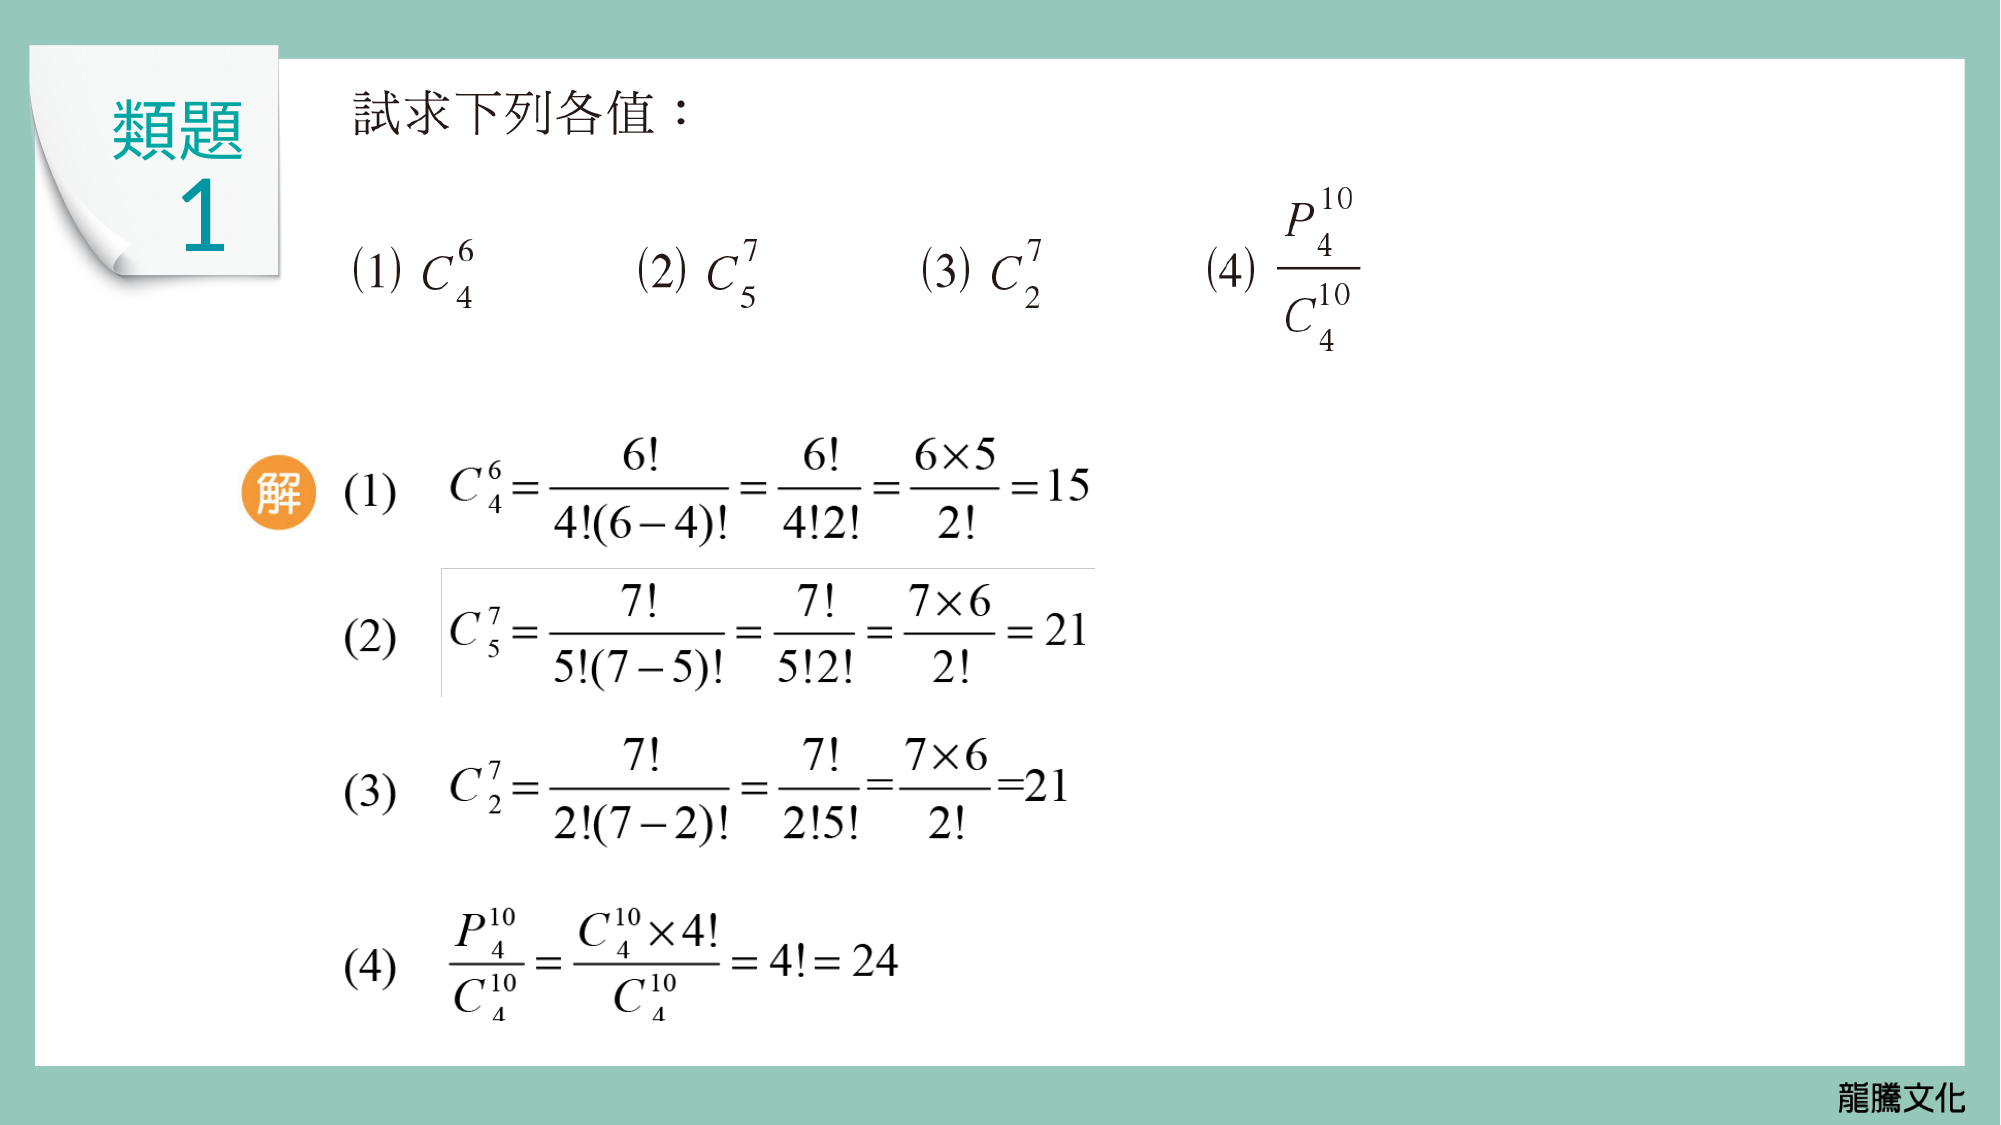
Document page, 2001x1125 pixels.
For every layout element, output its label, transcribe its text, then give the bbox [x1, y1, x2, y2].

picture [334, 562, 1104, 697]
picture [334, 723, 1104, 858]
picture [334, 417, 1104, 552]
picture [19, 23, 293, 320]
picture [348, 86, 1948, 365]
picture [235, 453, 326, 539]
list 1 [124, 147, 279, 272]
picture [1839, 1082, 1965, 1113]
picture [334, 886, 1104, 1021]
